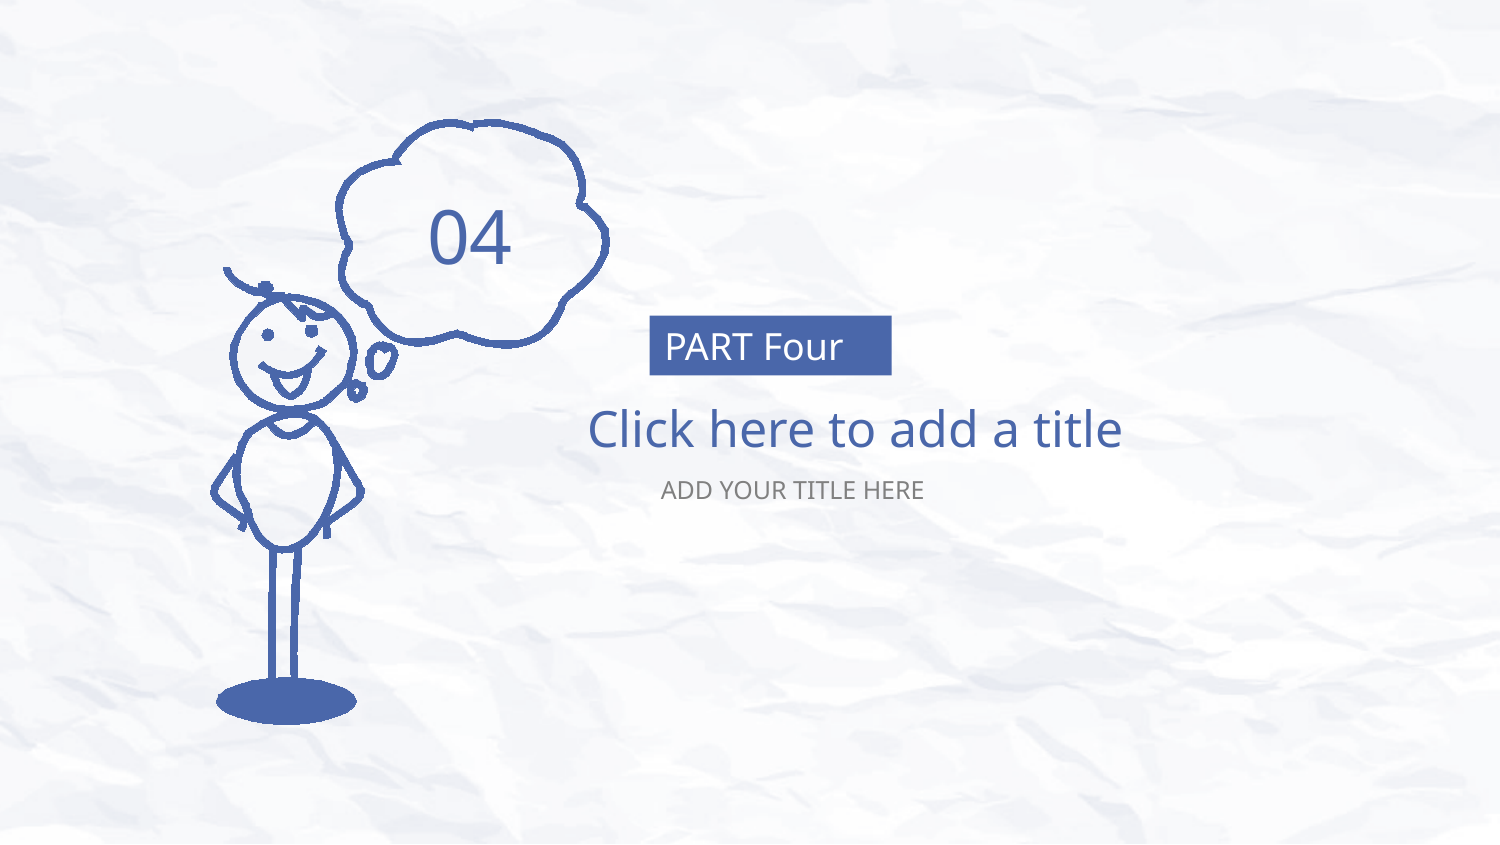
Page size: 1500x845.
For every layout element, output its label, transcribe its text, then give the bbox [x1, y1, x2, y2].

text_box Click here to add a title [614, 392, 1136, 464]
text_box ADD YOUR TITLE HERE [649, 468, 1040, 511]
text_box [210, 119, 610, 725]
text_box PART Four [649, 315, 892, 376]
